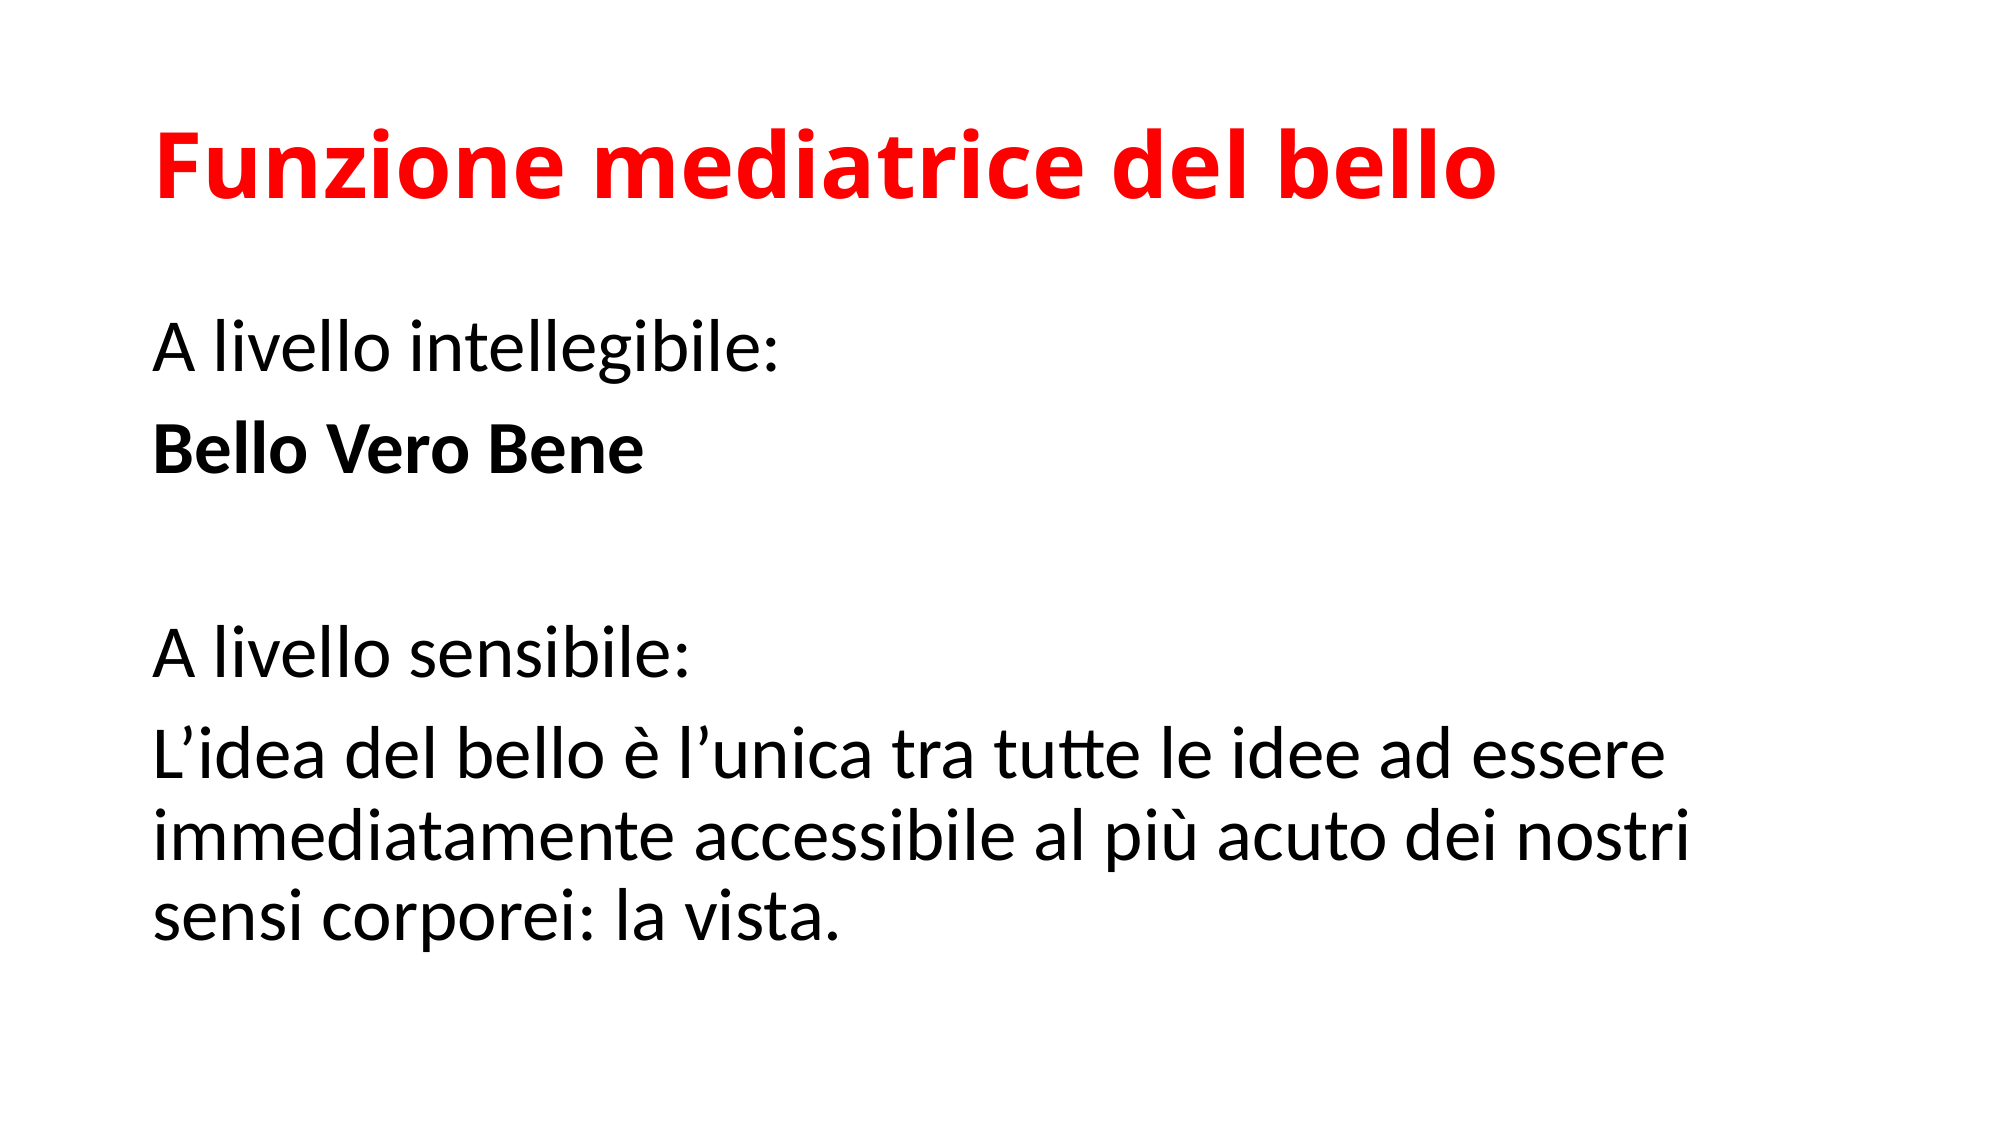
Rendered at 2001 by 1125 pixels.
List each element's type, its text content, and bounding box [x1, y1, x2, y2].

title Funzione mediatrice del bello [137, 59, 1863, 278]
list A livello intellegibile: Bello Vero Bene A livello sensibile: L’idea del bello è l’unica tra tutte le idee ad essere immediatamente accessibile al più acuto dei nostri sensi corporei: la vista. [137, 299, 1863, 1014]
